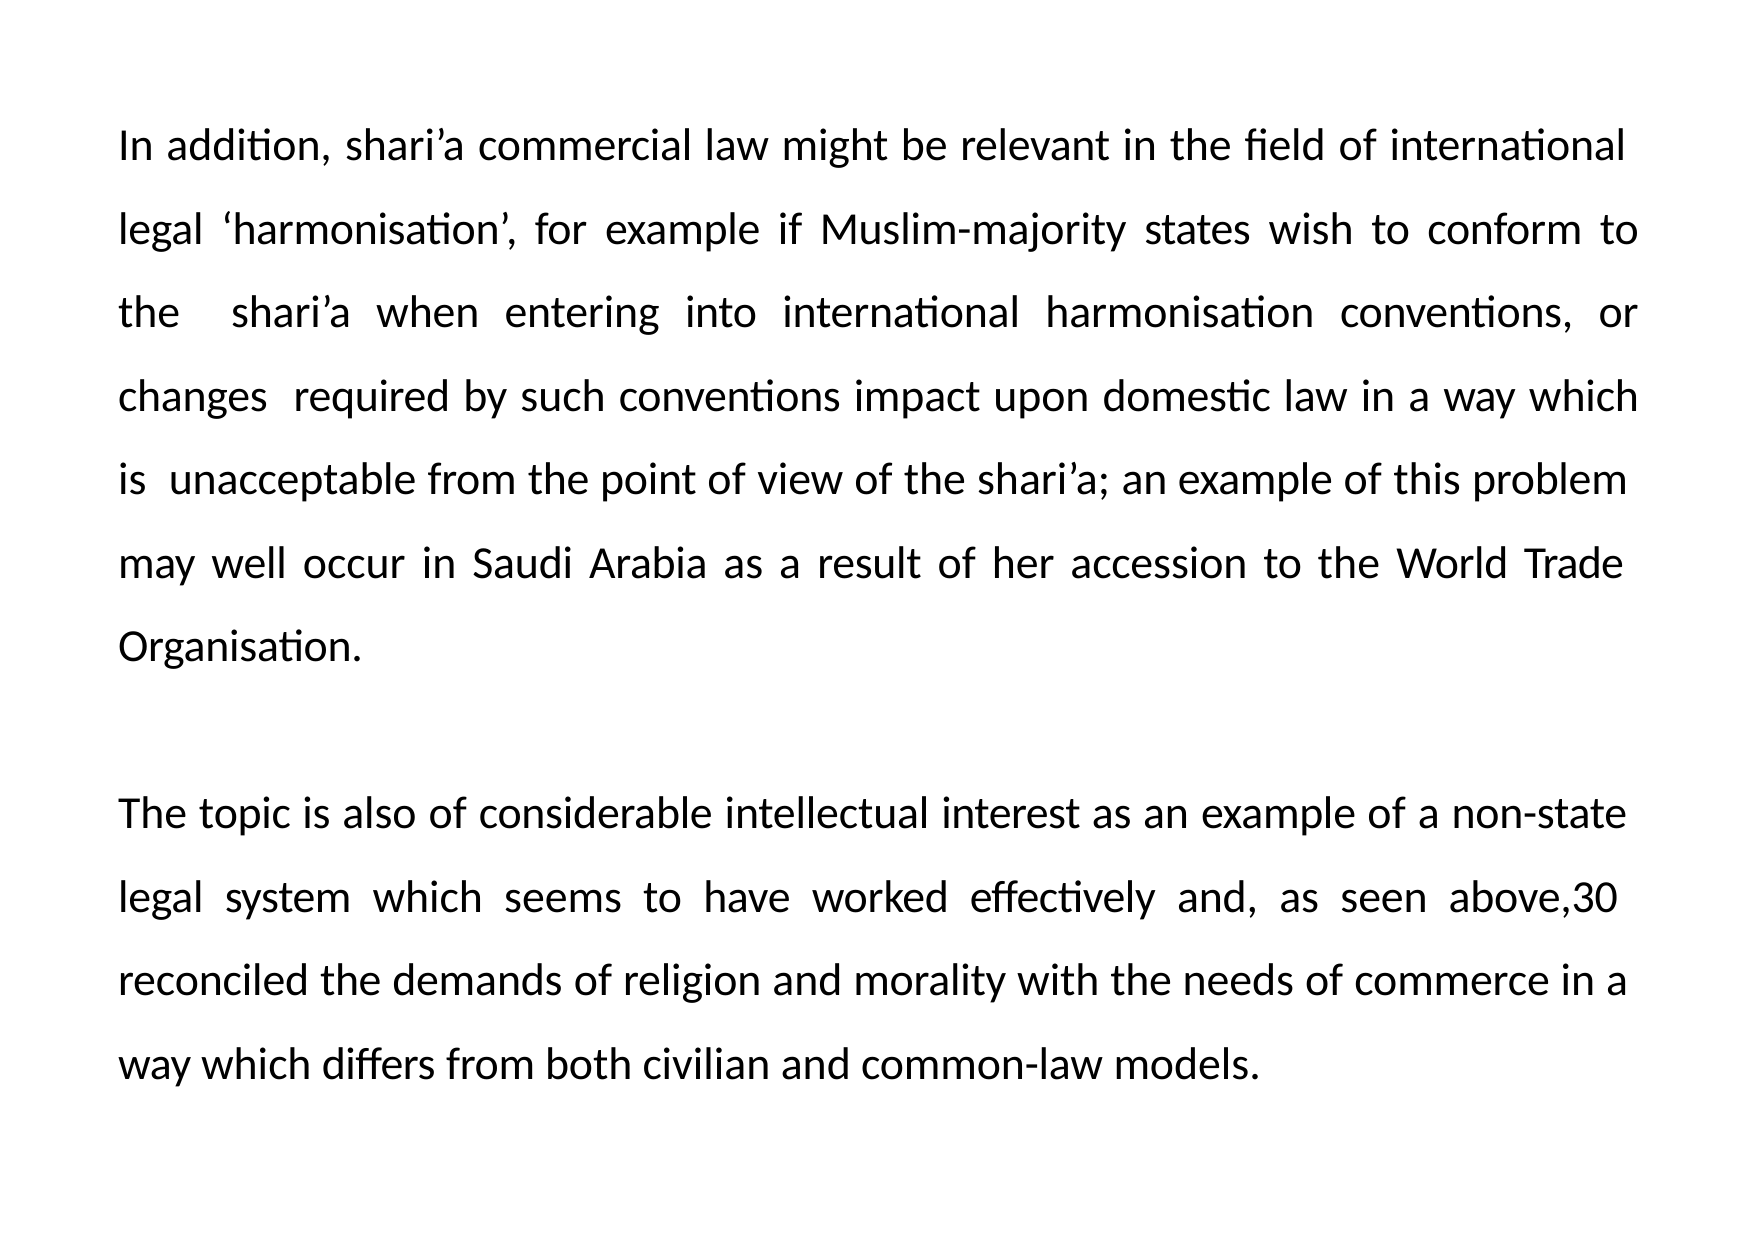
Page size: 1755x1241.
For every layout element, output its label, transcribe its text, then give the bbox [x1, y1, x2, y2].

text_box In addition, shari’a commercial law might be relevant in the field of international legal ‘harmonisation’, for example if Muslim-majority states wish to conform to the shari’a when entering into international harmonisation conventions, or changes required by such conventions impact upon domestic law in a way which is unacceptable from the point of view of the shari’a; an example of this problem may well occur in Saudi Arabia as a result of her accession to the World Trade Organisation. The topic is also of considerable intellectual interest as an example of a non-state legal system which seems to have worked effectively and, as seen above,30 reconciled the demands of religion and morality with the needs of commerce in a way which differs from both civilian and common-law models. [115, 84, 1639, 1089]
